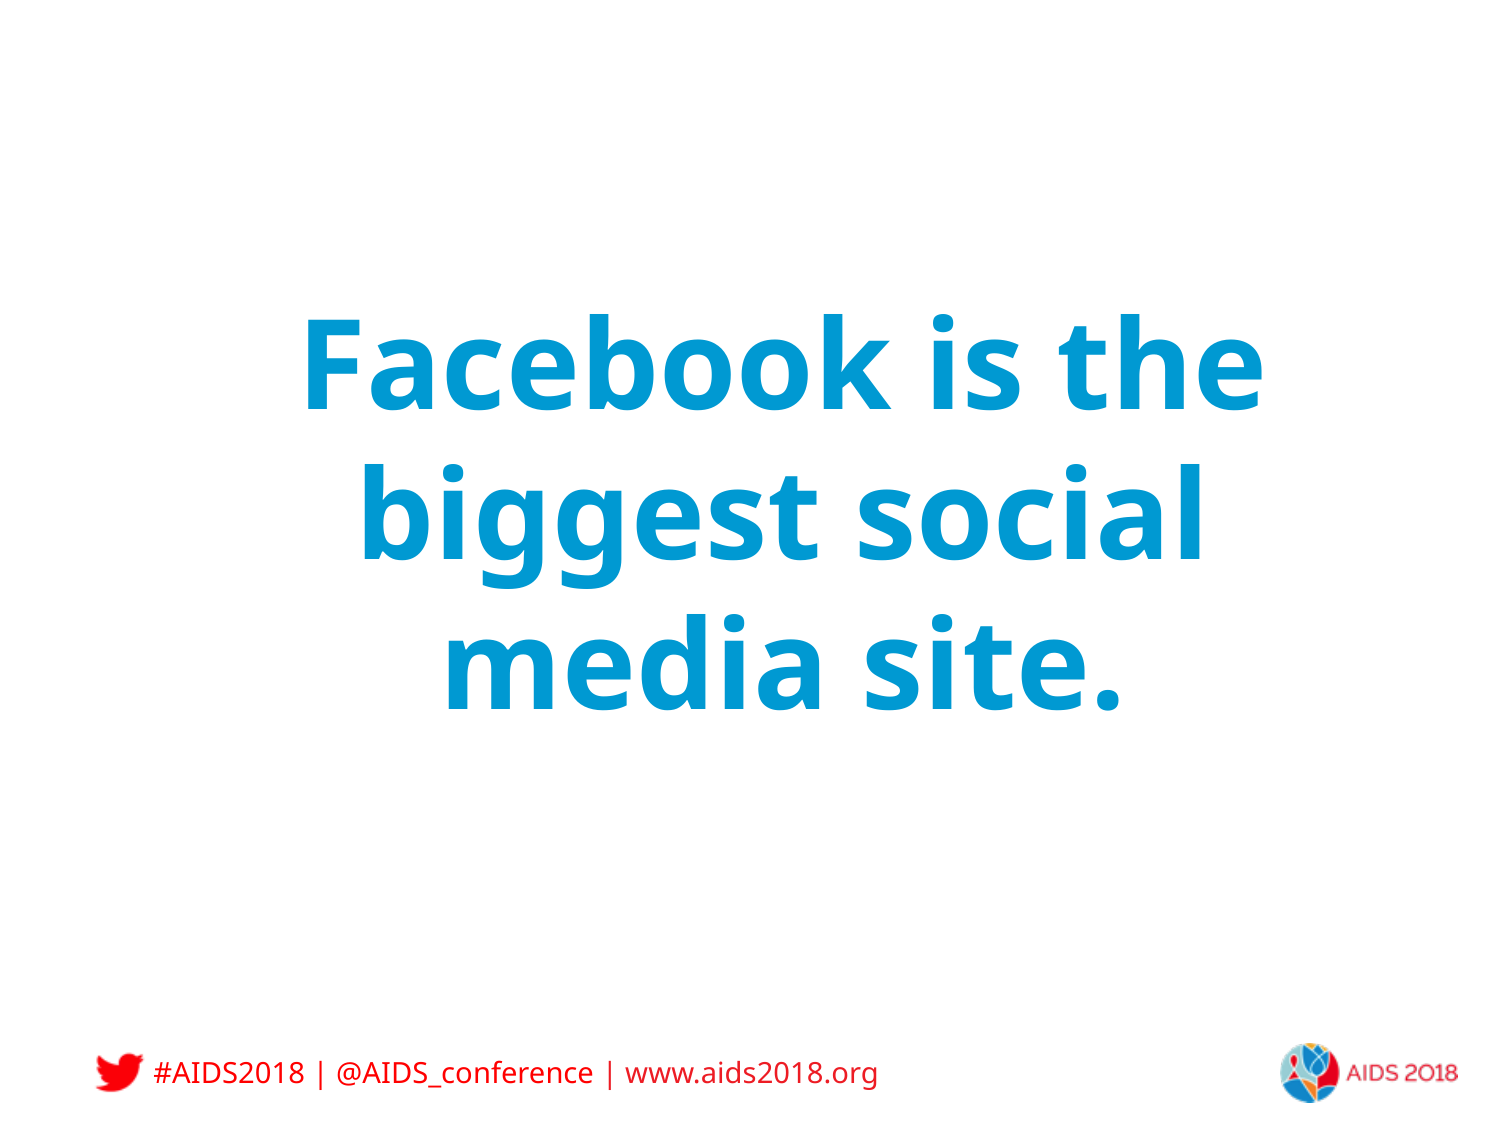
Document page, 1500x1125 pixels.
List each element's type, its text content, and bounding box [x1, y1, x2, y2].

picture [1280, 1043, 1458, 1103]
picture [92, 1045, 148, 1100]
text_box Facebook is the biggest social media site. [162, 277, 1404, 743]
